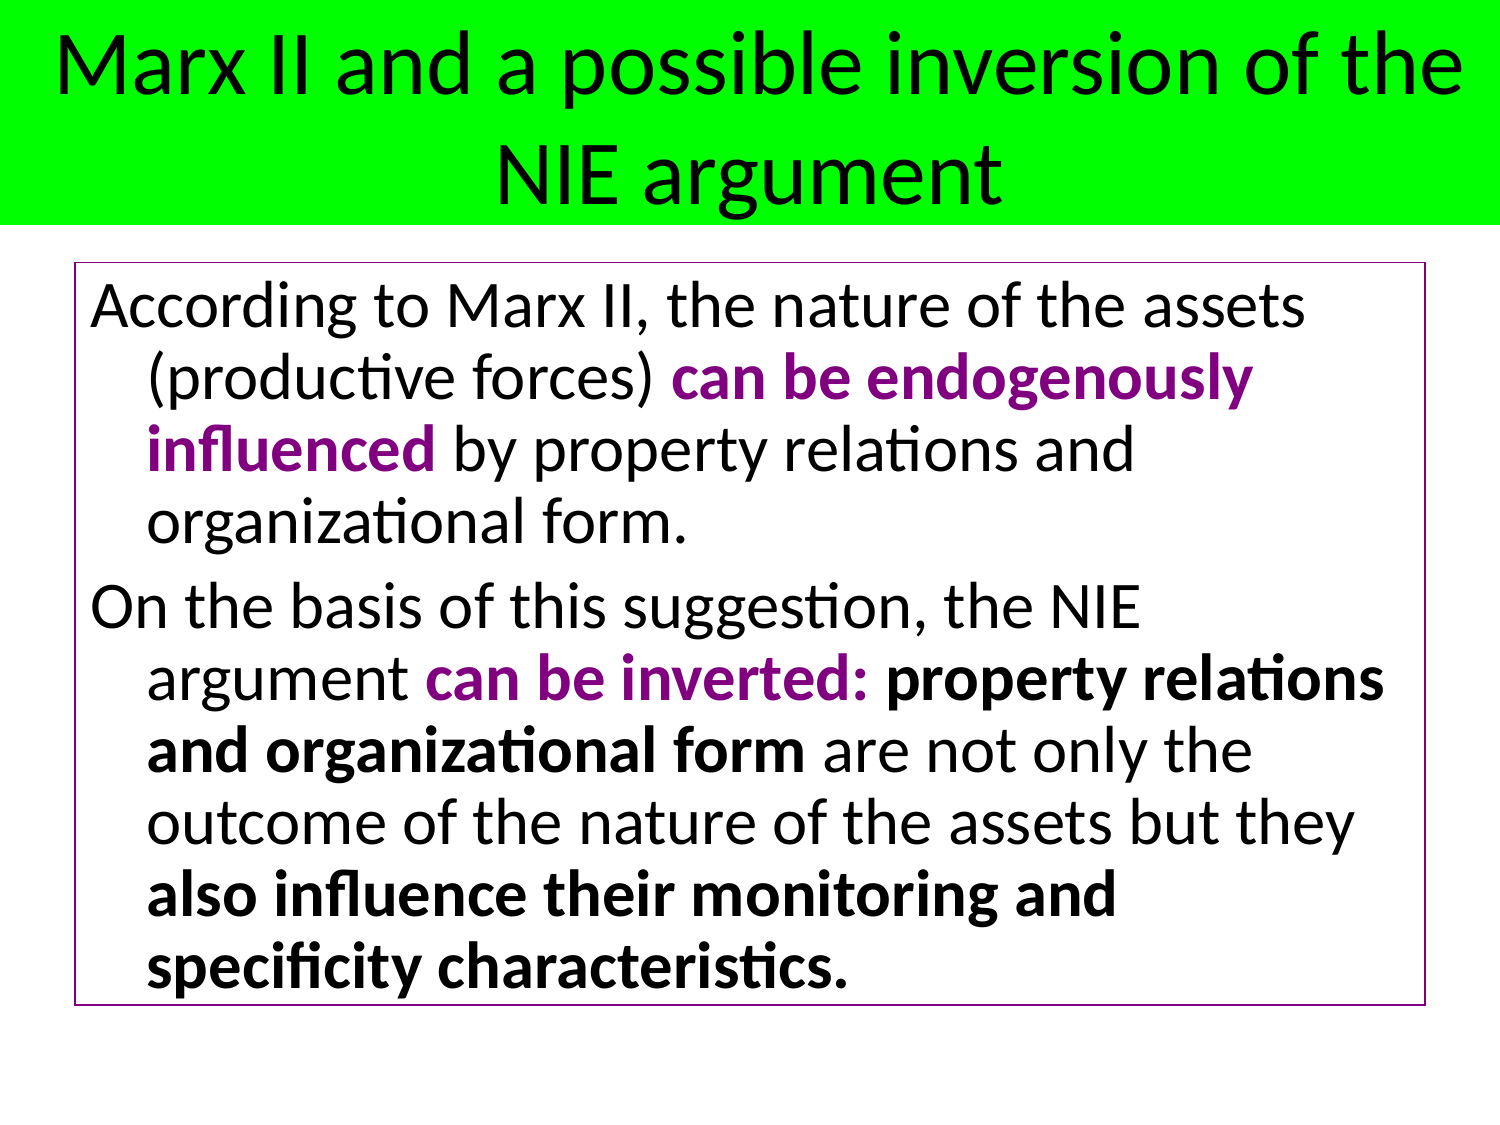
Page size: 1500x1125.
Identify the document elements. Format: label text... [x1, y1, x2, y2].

title Marx II and a possible inversion of the NIE argument [0, 0, 1500, 226]
list According to Marx II, the nature of the assets (productive forces) can be endogenously influenced by property relations and organizational form. On the basis of this suggestion, the NIE argument can be inverted: property relations and organizational form are not only the outcome of the nature of the assets but they also influence their monitoring and specificity characteristics. [74, 262, 1426, 1006]
